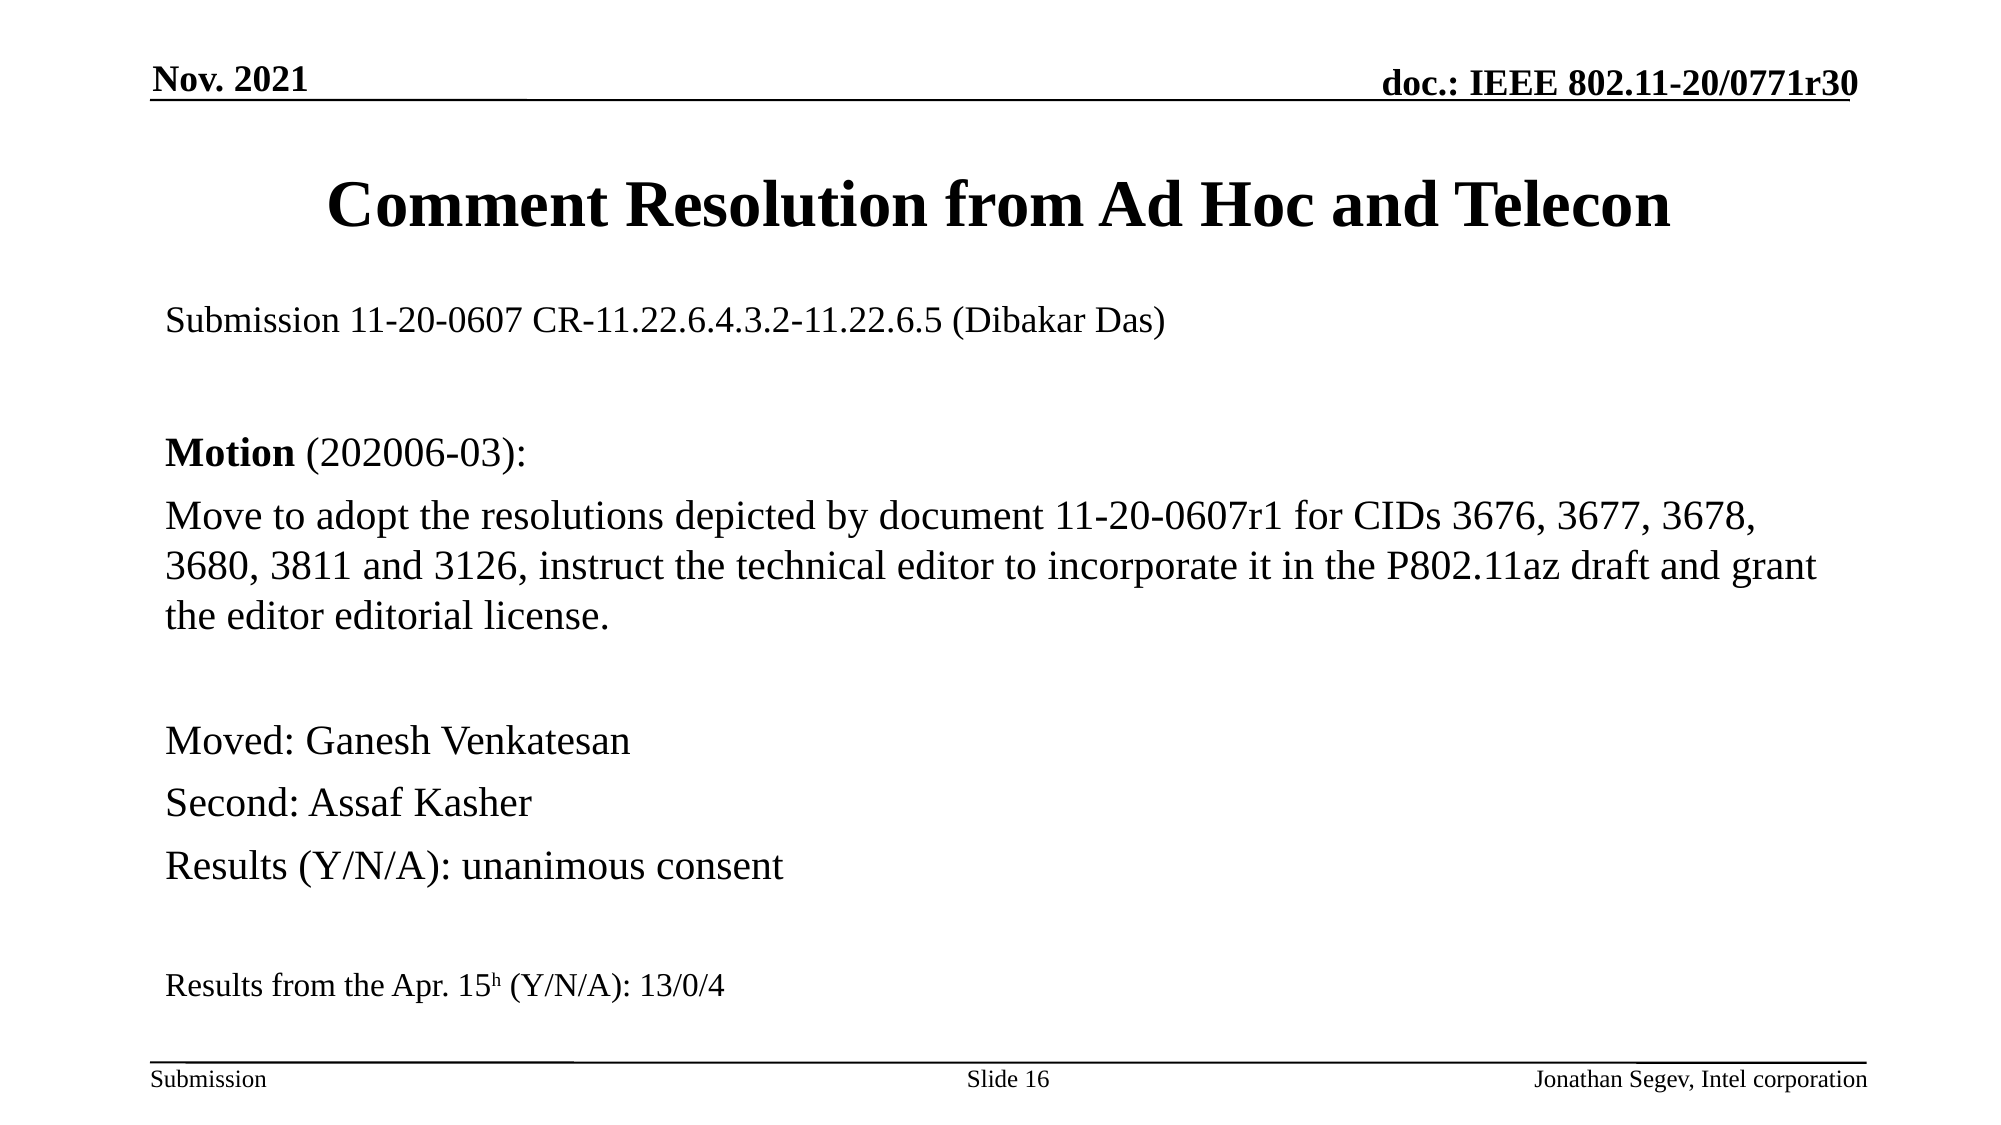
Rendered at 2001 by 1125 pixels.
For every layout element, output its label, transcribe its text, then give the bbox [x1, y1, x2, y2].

list Submission 11-20-0607 CR-11.22.6.4.3.2-11.22.6.5 (Dibakar Das) Motion (202006-03): Move to adopt the resolutions depicted by document 11-20-0607r1 for CIDs 3676, 3677, 3678, 3680, 3811 and 3126, instruct the technical editor to incorporate it in the P802.11az draft and grant the editor editorial license. Moved: Ganesh Venkatesan Second: Assaf Kasher Results (Y/N/A): unanimous consent Results from the Apr. 15h (Y/N/A): 13/0/4 [149, 286, 1850, 1000]
title Comment Resolution from Ad Hoc and Telecon [149, 112, 1850, 286]
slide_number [152, 54, 563, 100]
footer Jonathan Segev, Intel corporation [1171, 1061, 1869, 1093]
slide_number Slide 16 [950, 1061, 1067, 1123]
